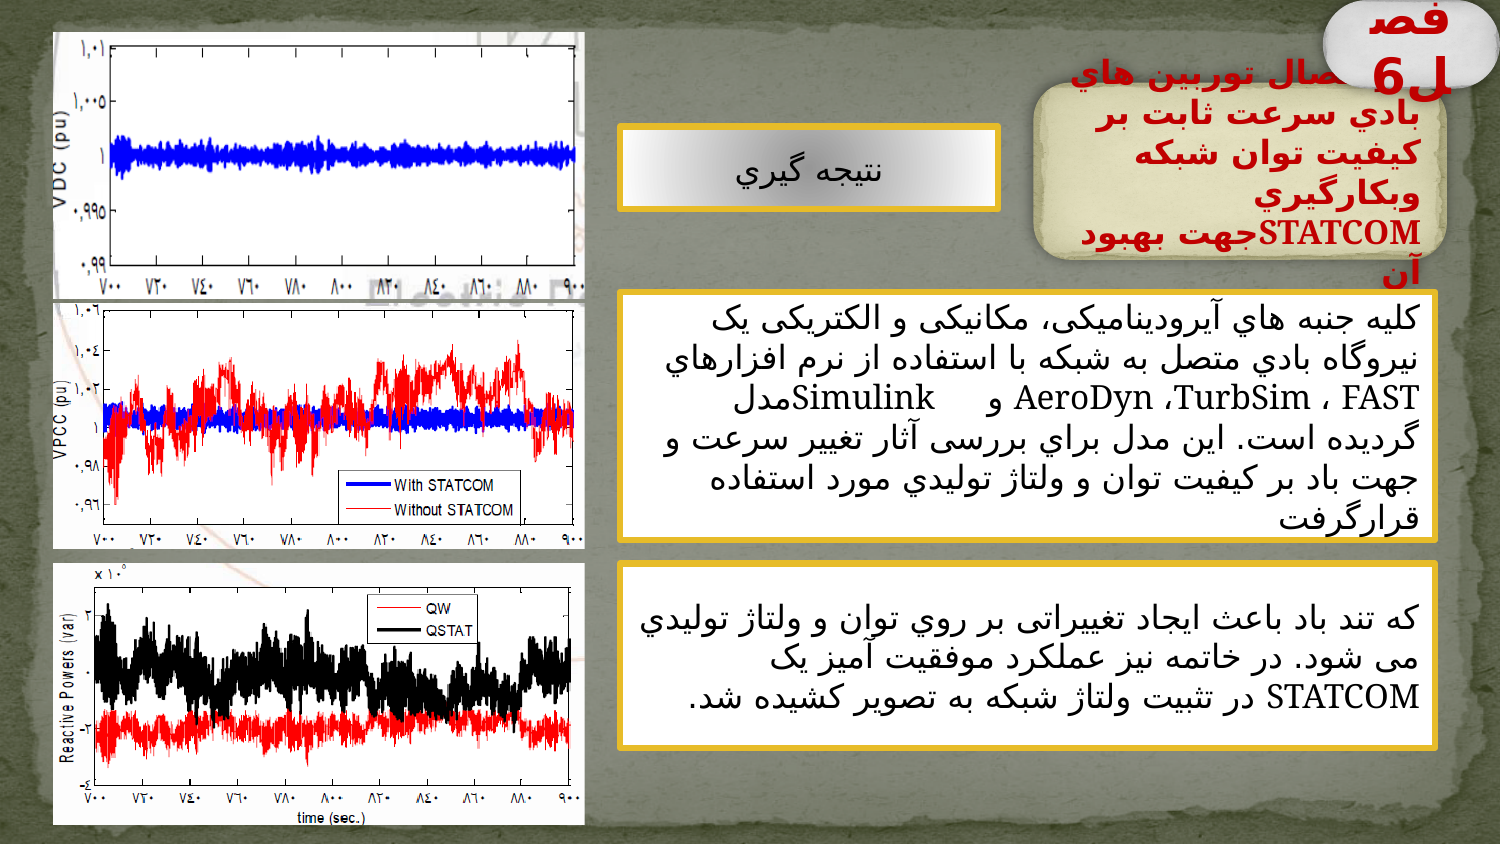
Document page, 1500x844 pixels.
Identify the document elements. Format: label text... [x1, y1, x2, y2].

picture [55, 564, 584, 825]
text_box که تند باد باعث ایجاد تغییراتی بر روي توان و ولتاژ تولیدي می شود. در خاتمه نیز عملکرد موفقيت آمیز یک STATCOM در تثبیت ولتاژ شبکه به تصویر کشیده شد. [617, 560, 1438, 751]
text_box اثر اتصال توربین هاي بادي سرعت ثابت بر کیفیت توان شبکه وبکارگیري STATCOMجهت بهبود آن [1033, 82, 1447, 260]
text_box نتیجه گیري [617, 123, 1001, 212]
picture [53, 33, 584, 298]
text_box کلیه جنبه هاي آيرودینامیکی، مکانیکی و الکتریکی یک نیروگاه بادي متصل به شبکه با استفاده از نرم افزارهاي AeroDyn ،TurbSim ، FAST و Simulinkمدل گردیده است. این مدل براي بررسی آثار تغییر سرعت و جهت باد بر کیفیت توان و ولتاژ تولیدي مورد استفاده قرارگرفت [617, 289, 1438, 543]
text_box فصل6 [1322, 0, 1500, 89]
picture [54, 305, 583, 547]
